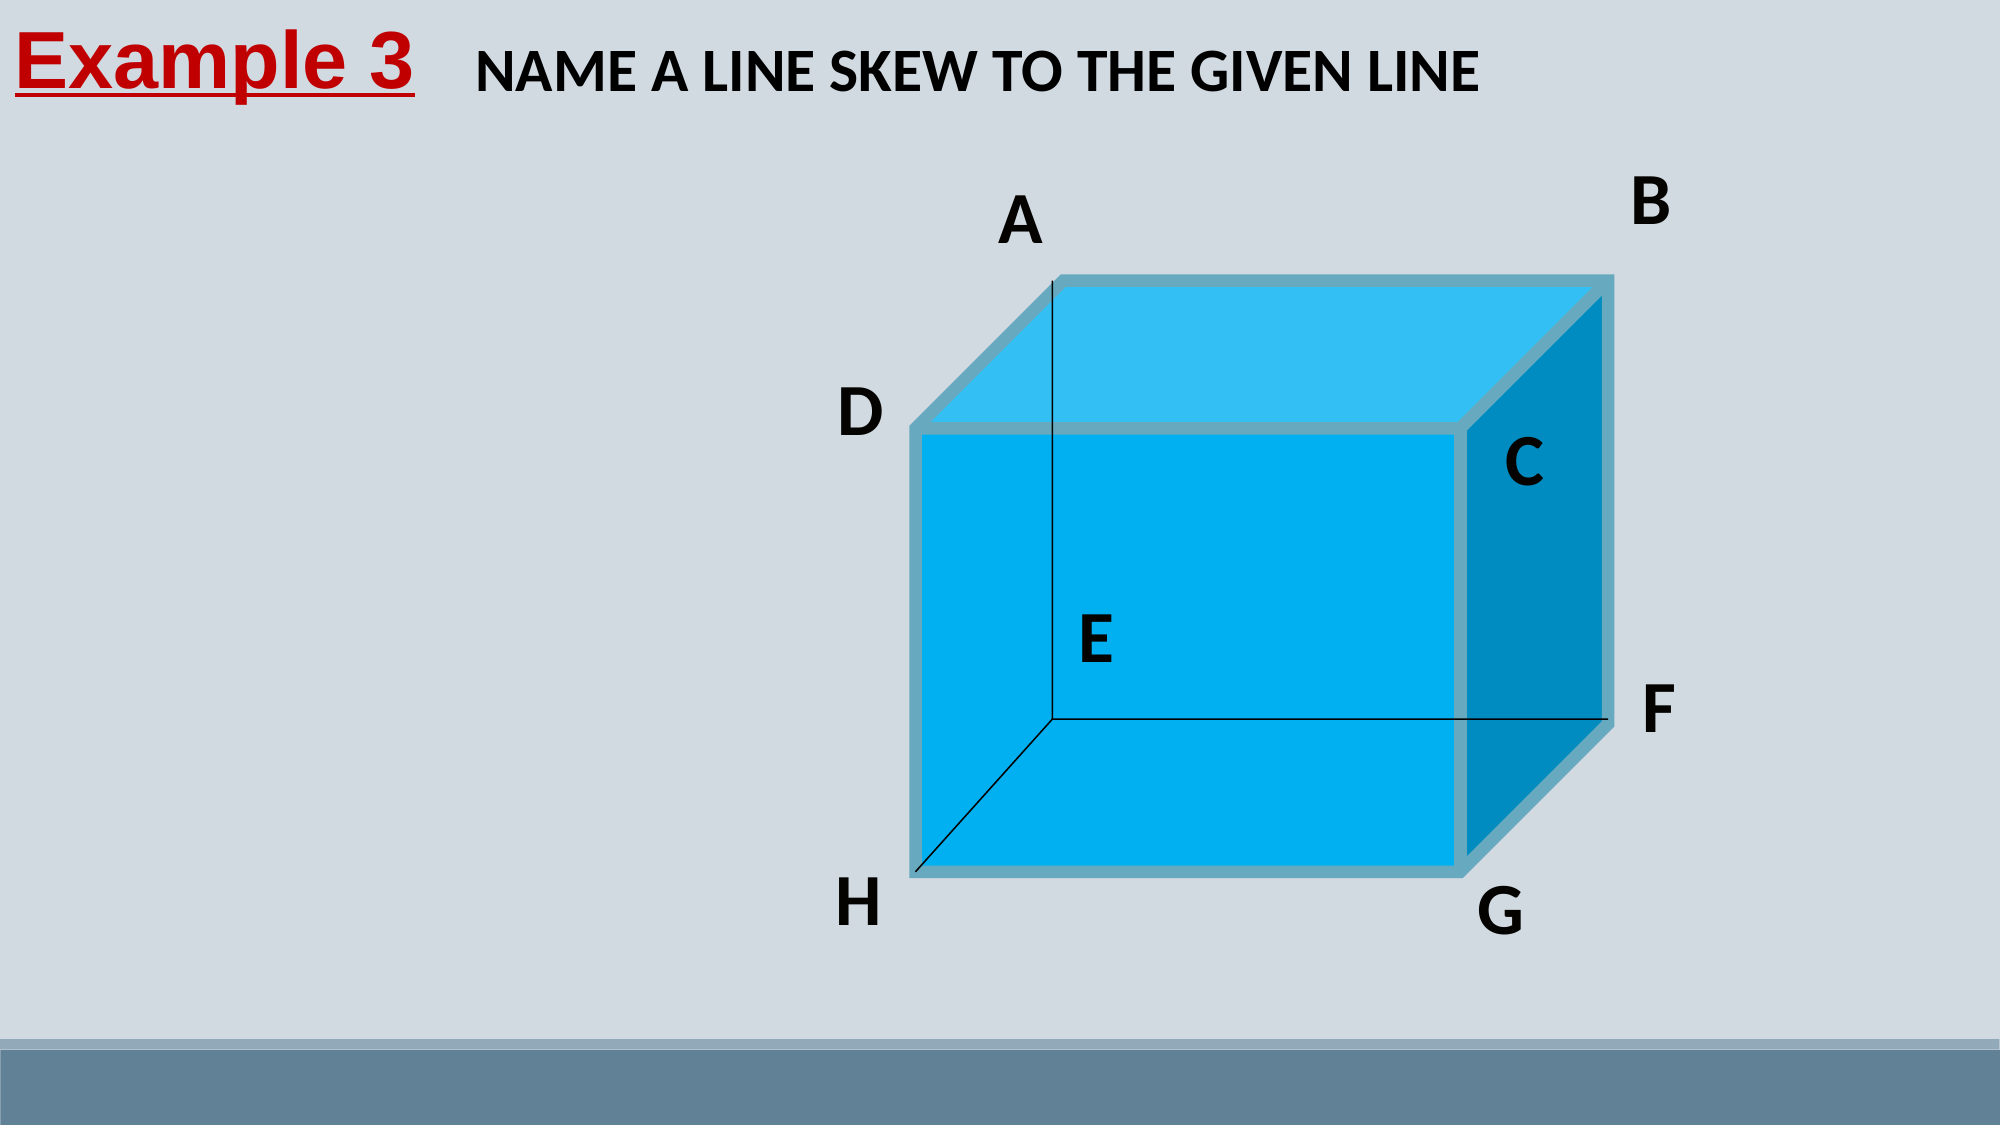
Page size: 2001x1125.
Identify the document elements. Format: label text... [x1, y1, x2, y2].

list NAME A LINE SKEW TO THE GIVEN LINE [475, 30, 1870, 114]
text_box Example 3 [0, 0, 442, 112]
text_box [805, 143, 1705, 1014]
